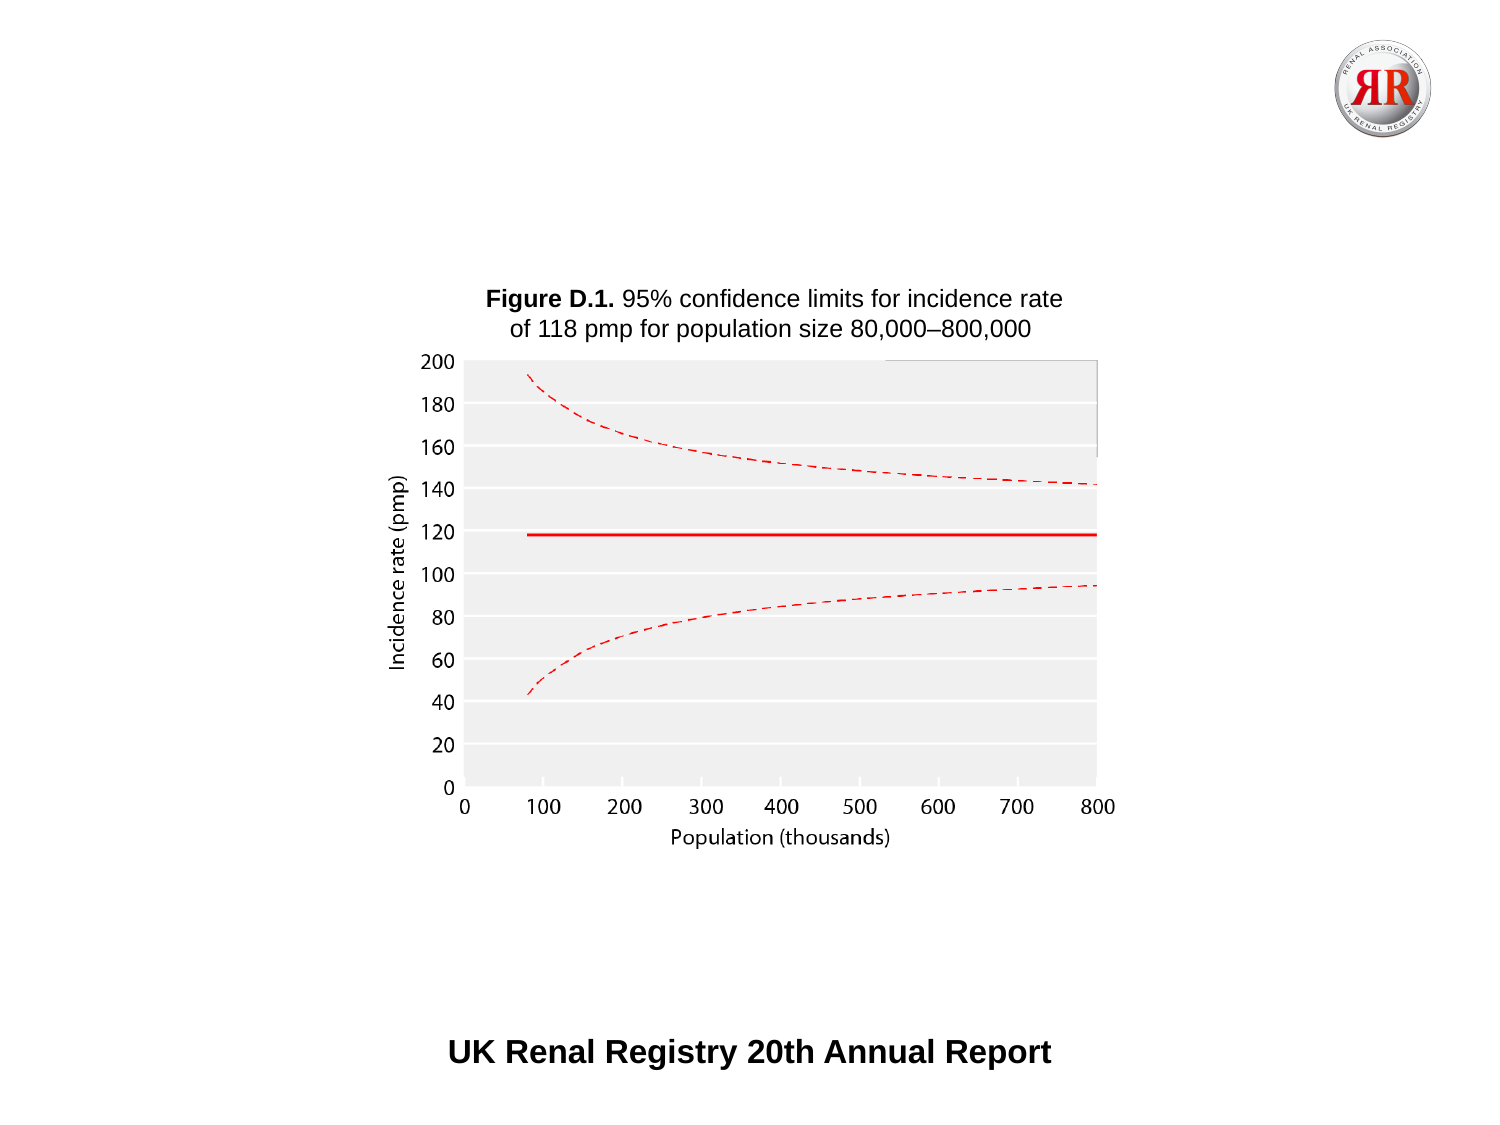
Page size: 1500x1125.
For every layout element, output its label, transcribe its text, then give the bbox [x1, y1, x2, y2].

picture [1328, 30, 1440, 150]
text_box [385, 275, 1115, 850]
text_box UK Renal Registry 20th Annual Report [431, 1023, 1069, 1079]
